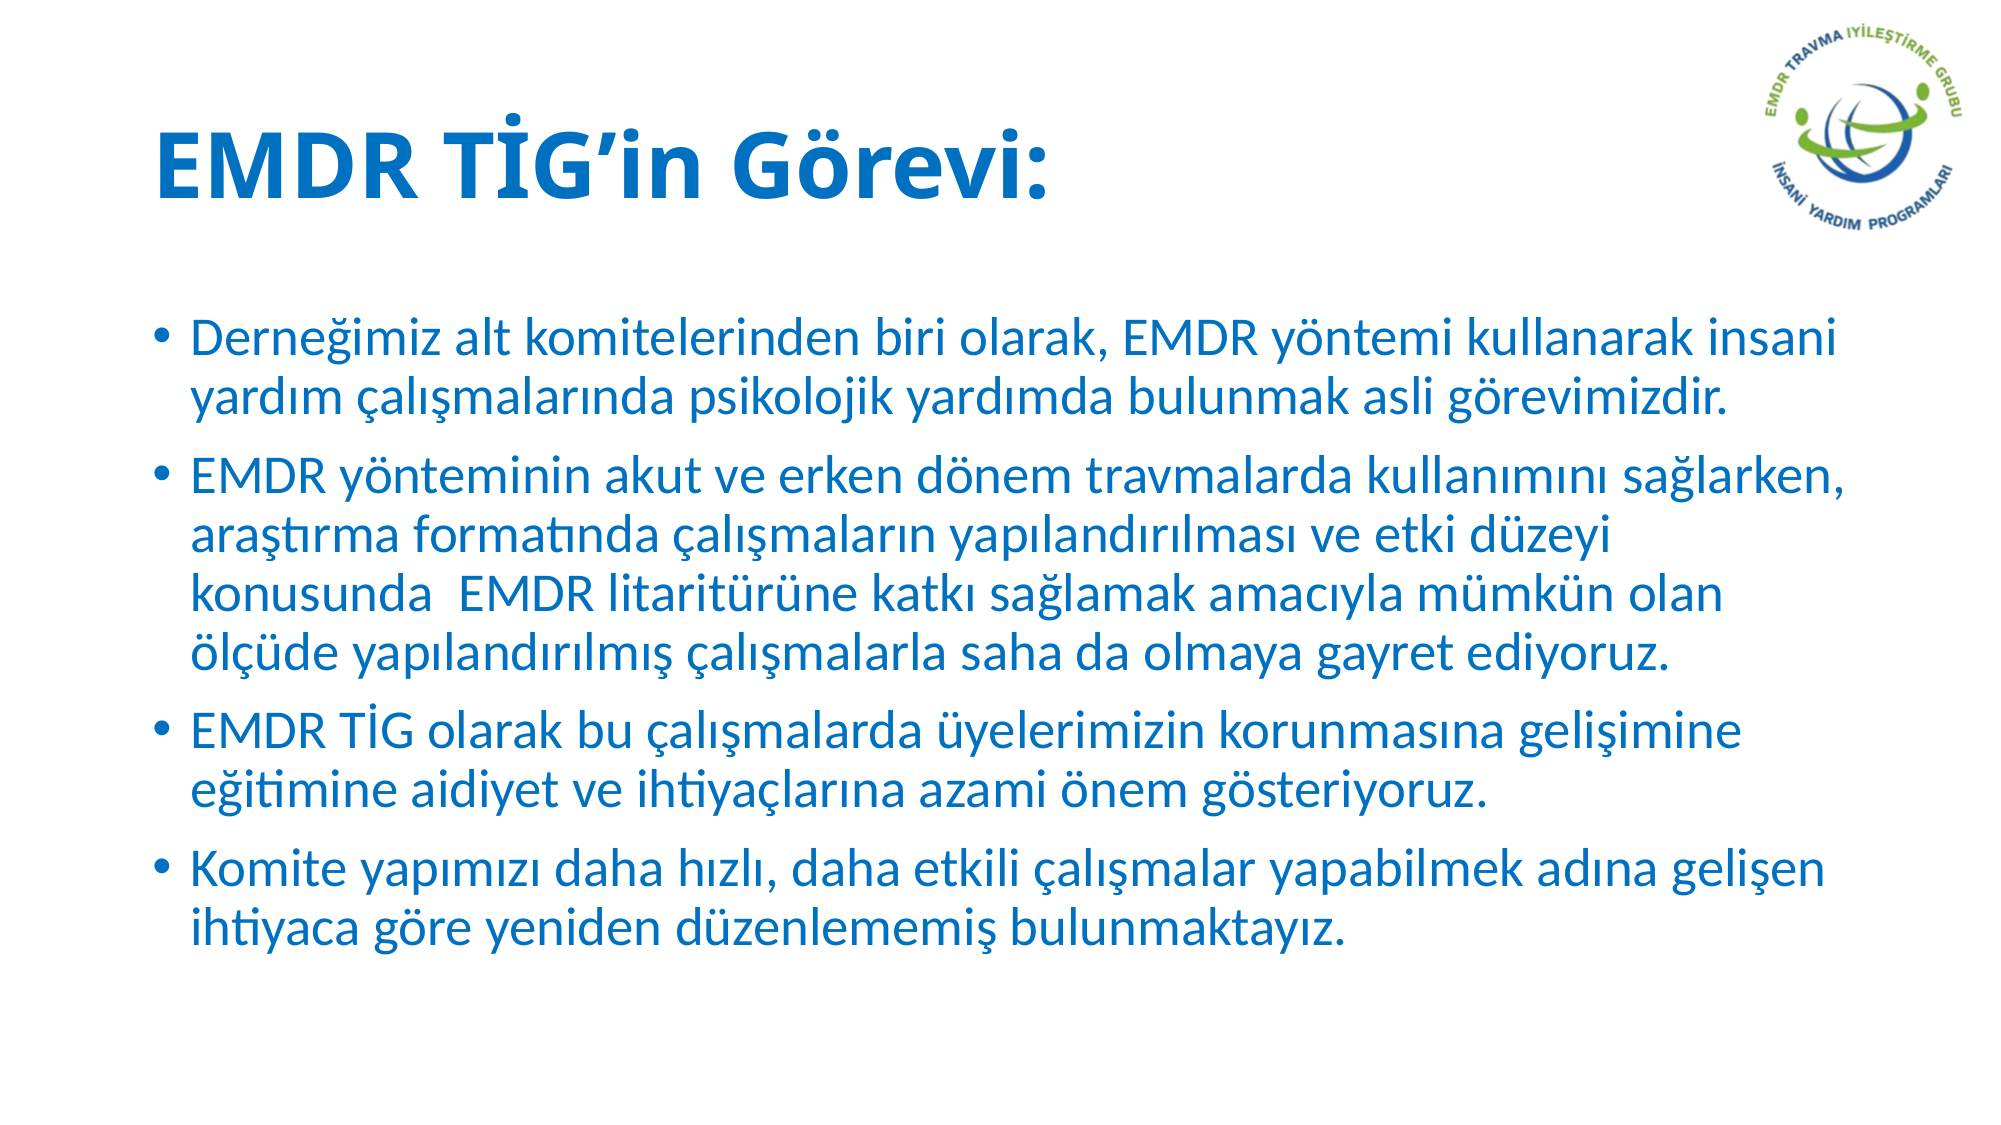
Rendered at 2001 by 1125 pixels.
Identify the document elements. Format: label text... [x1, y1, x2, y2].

picture [1753, 22, 1971, 241]
list Derneğimiz alt komitelerinden biri olarak, EMDR yöntemi kullanarak insani yardım çalışmalarında psikolojik yardımda bulunmak asli görevimizdir. EMDR yönteminin akut ve erken dönem travmalarda kullanımını sağlarken, araştırma formatında çalışmaların yapılandırılması ve etki düzeyi konusunda EMDR litaritürüne katkı sağlamak amacıyla mümkün olan ölçüde yapılandırılmış çalışmalarla saha da olmaya gayret ediyoruz. EMDR TİG olarak bu çalışmalarda üyelerimizin korunmasına gelişimine eğitimine aidiyet ve ihtiyaçlarına azami önem gösteriyoruz. Komite yapımızı daha hızlı, daha etkili çalışmalar yapabilmek adına gelişen ihtiyaca göre yeniden düzenlememiş bulunmaktayız. [137, 301, 1863, 1015]
title EMDR TİG’in Görevi: [137, 59, 1863, 278]
